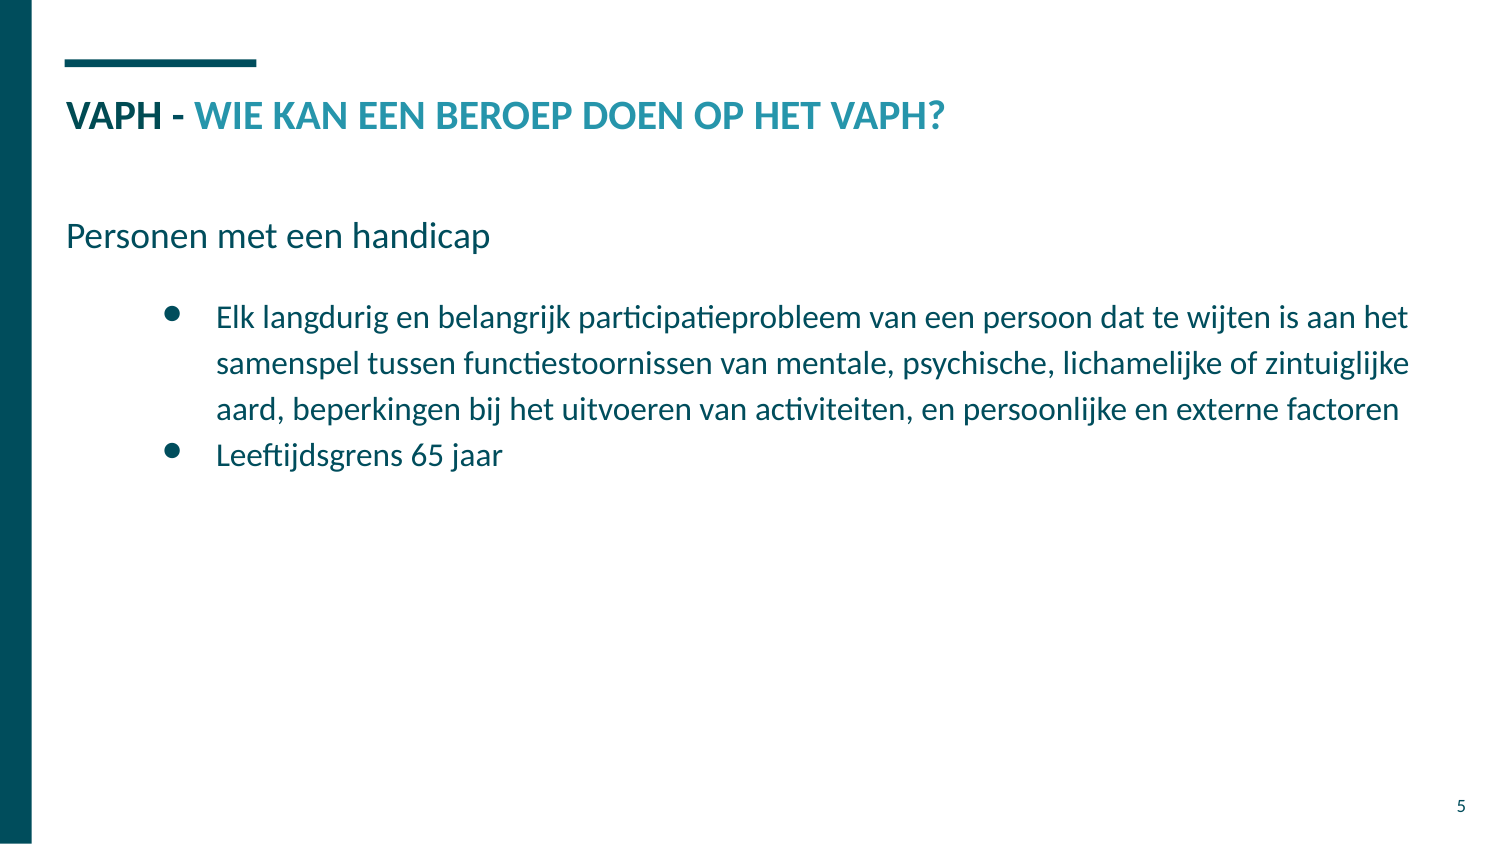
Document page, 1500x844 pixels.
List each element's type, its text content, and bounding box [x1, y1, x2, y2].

list Personen met een handicap Elk langdurig en belangrijk participatieprobleem van een persoon dat te wijten is aan het samenspel tussen functiestoornissen van mentale, psychische, lichamelijke of zintuiglijke aard, beperkingen bij het uitvoeren van activiteiten, en persoonlijke en externe factoren Leeftijdsgrens 65 jaar [51, 189, 1449, 750]
title VAPH - WIE KAN EEN BEROEP DOEN OP HET VAPH? [51, 72, 1449, 167]
slide_number ‹#› [1391, 779, 1482, 844]
